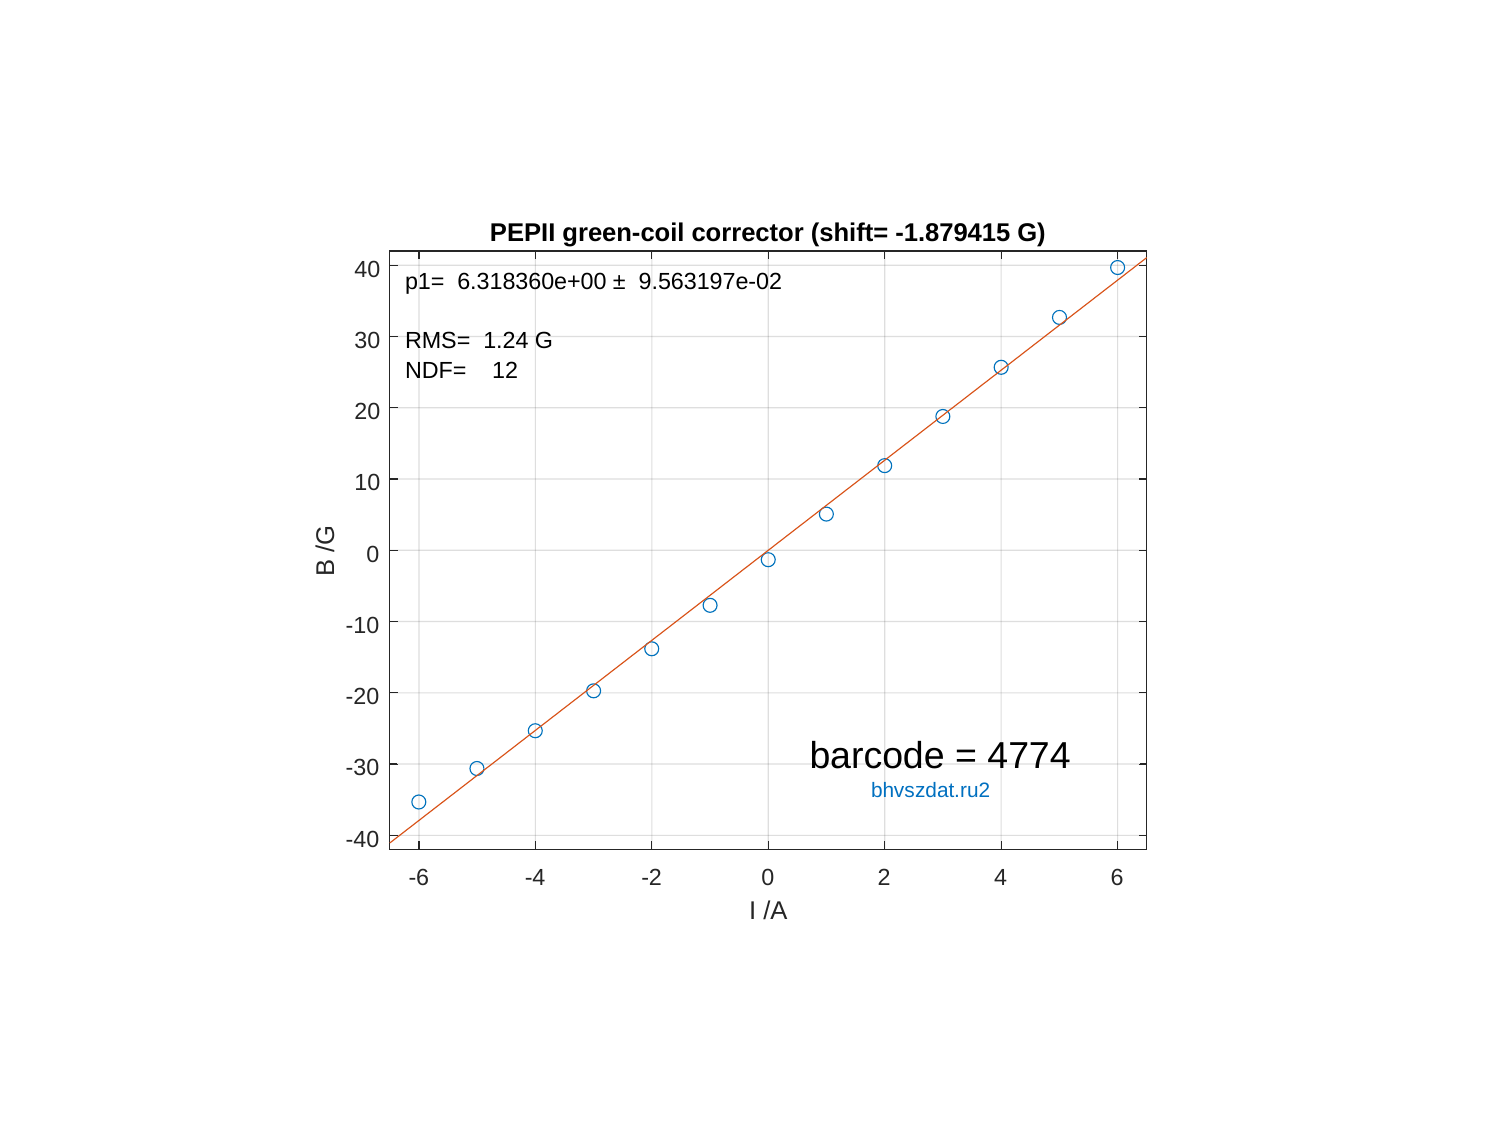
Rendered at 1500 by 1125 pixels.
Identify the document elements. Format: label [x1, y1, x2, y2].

picture [262, 196, 1238, 929]
